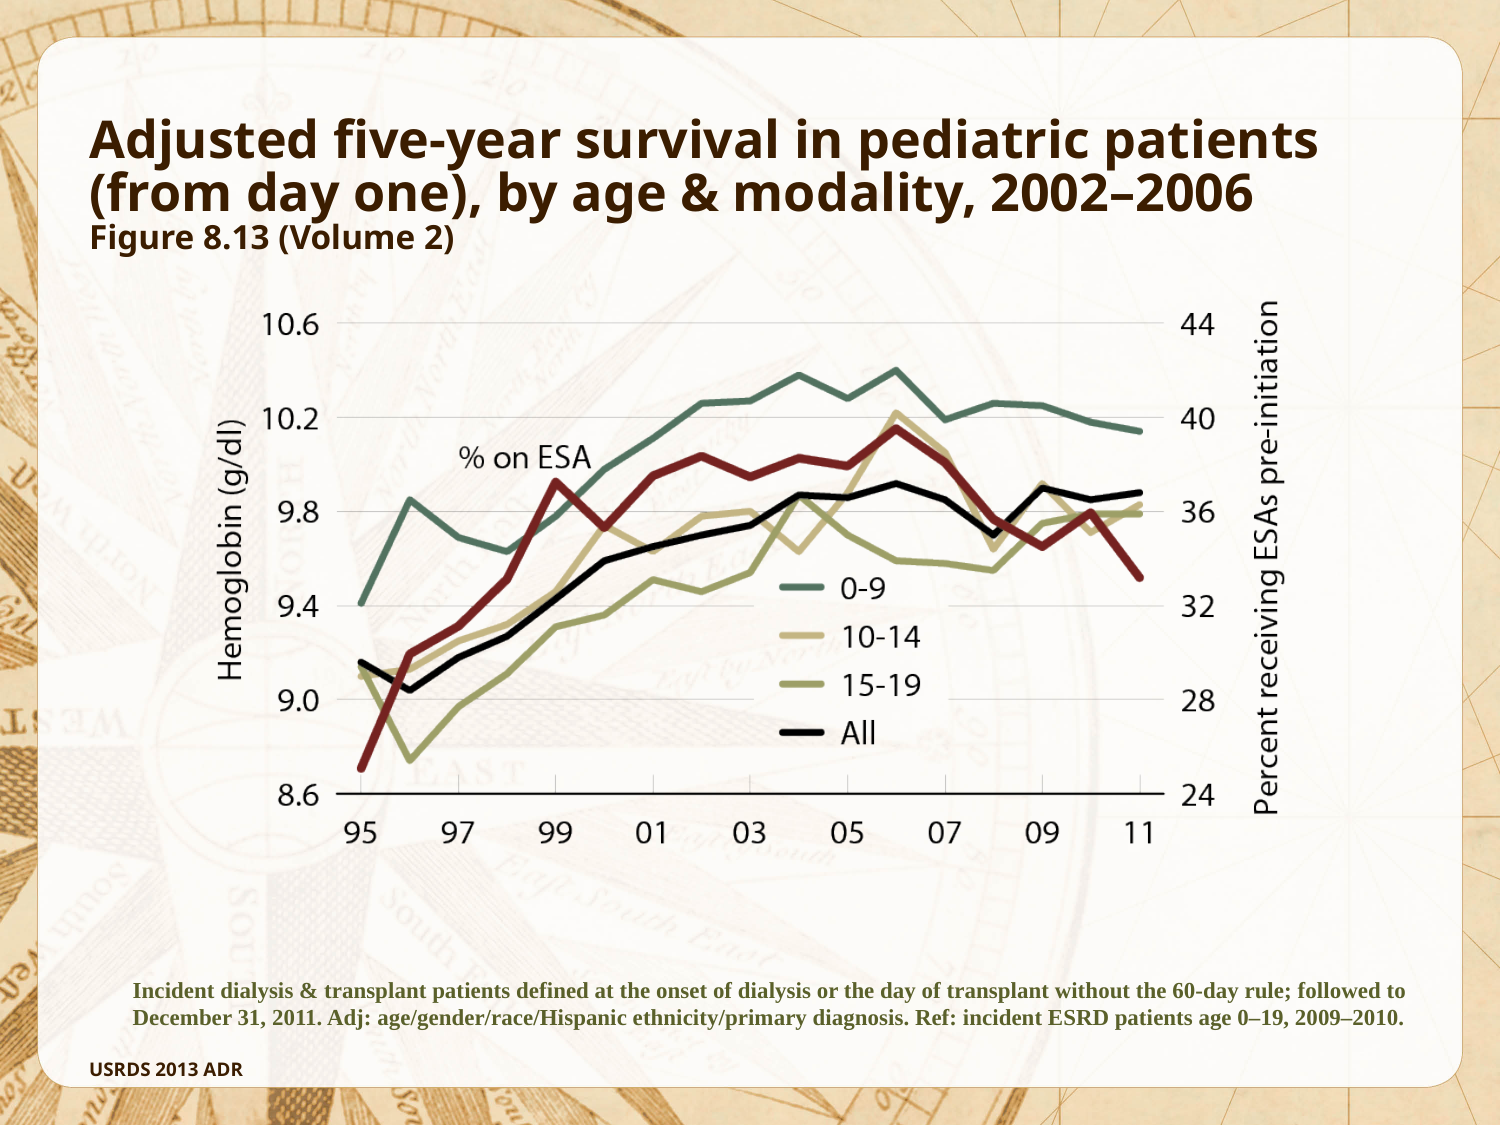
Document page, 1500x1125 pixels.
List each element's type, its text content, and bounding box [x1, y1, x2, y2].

title Adjusted five-year survival in pediatric patients (from day one), by age & modality, 2002–2006 Figure 8.13 (Volume 2) [74, 45, 1425, 264]
text_box Incident dialysis & transplant patients defined at the onset of dialysis or the day of transplant without the 60-day rule; followed to December 31, 2011. Adj: age/gender/race/Hispanic ethnicity/primary diagnosis. Ref: incident ESRD patients age 0–19, 2009–2010. [132, 975, 1444, 1047]
picture [0, 0, 1500, 1125]
